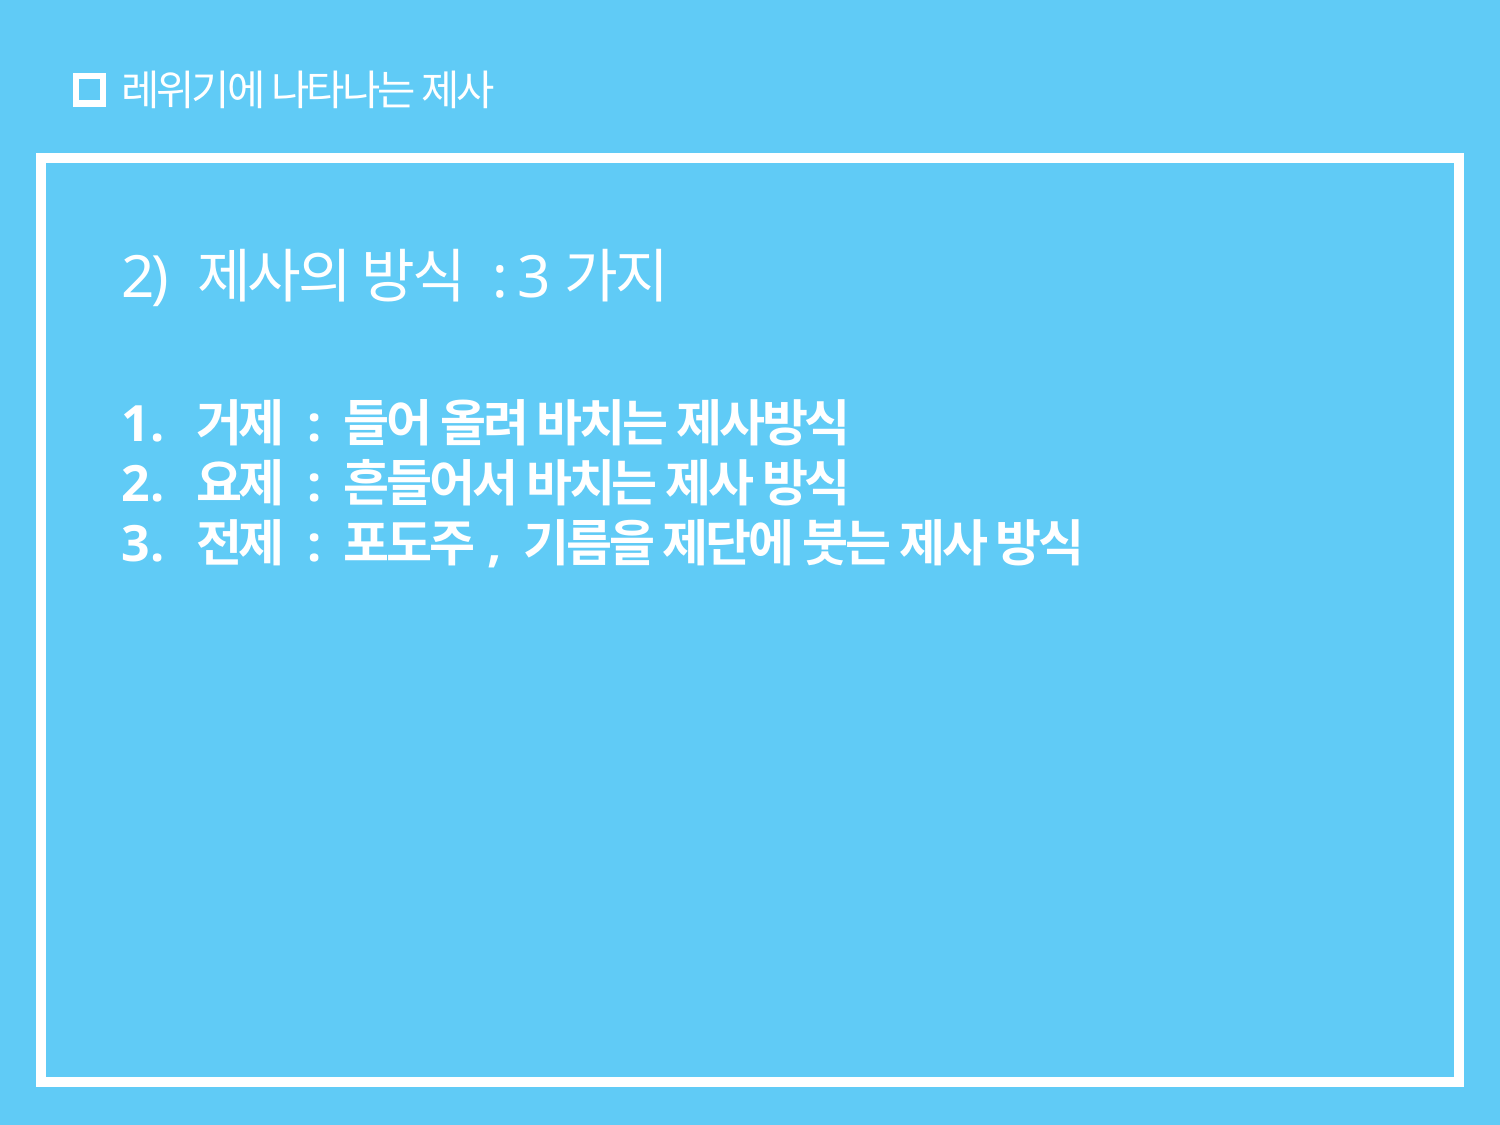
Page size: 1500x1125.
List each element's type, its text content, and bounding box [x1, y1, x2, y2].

text_box 2) 제사의 방식 : 3가지 [106, 231, 1394, 316]
title 레위기에 나타나는 제사 [106, 62, 1394, 174]
text_box 거제 : 들어 올려 바치는 제사방식 요제 : 흔들어서 바치는 제사 방식 전제 : 포도주, 기름을 제단에 붓는 제사 방식 [106, 384, 1394, 580]
text_box [40, 157, 1460, 1083]
